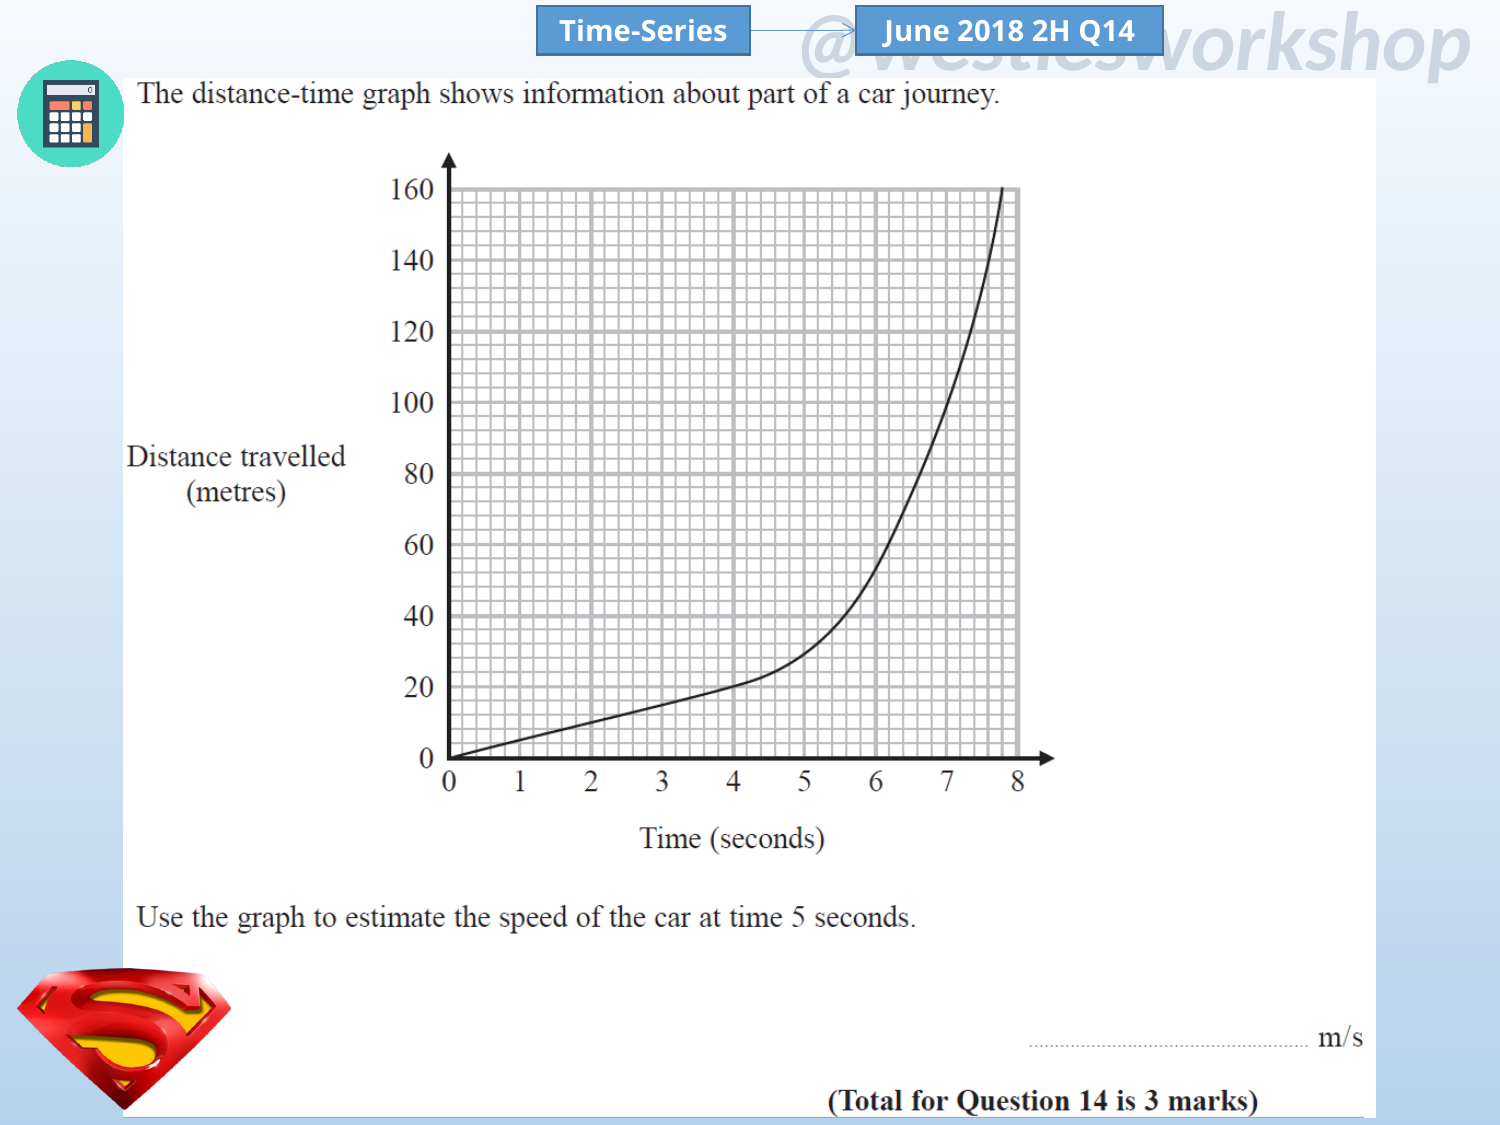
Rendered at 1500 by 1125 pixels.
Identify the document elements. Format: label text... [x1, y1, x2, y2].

picture [17, 60, 1376, 1118]
text_box June 2018 2H Q14 [855, 5, 1164, 56]
text_box Time-Series [536, 5, 751, 56]
